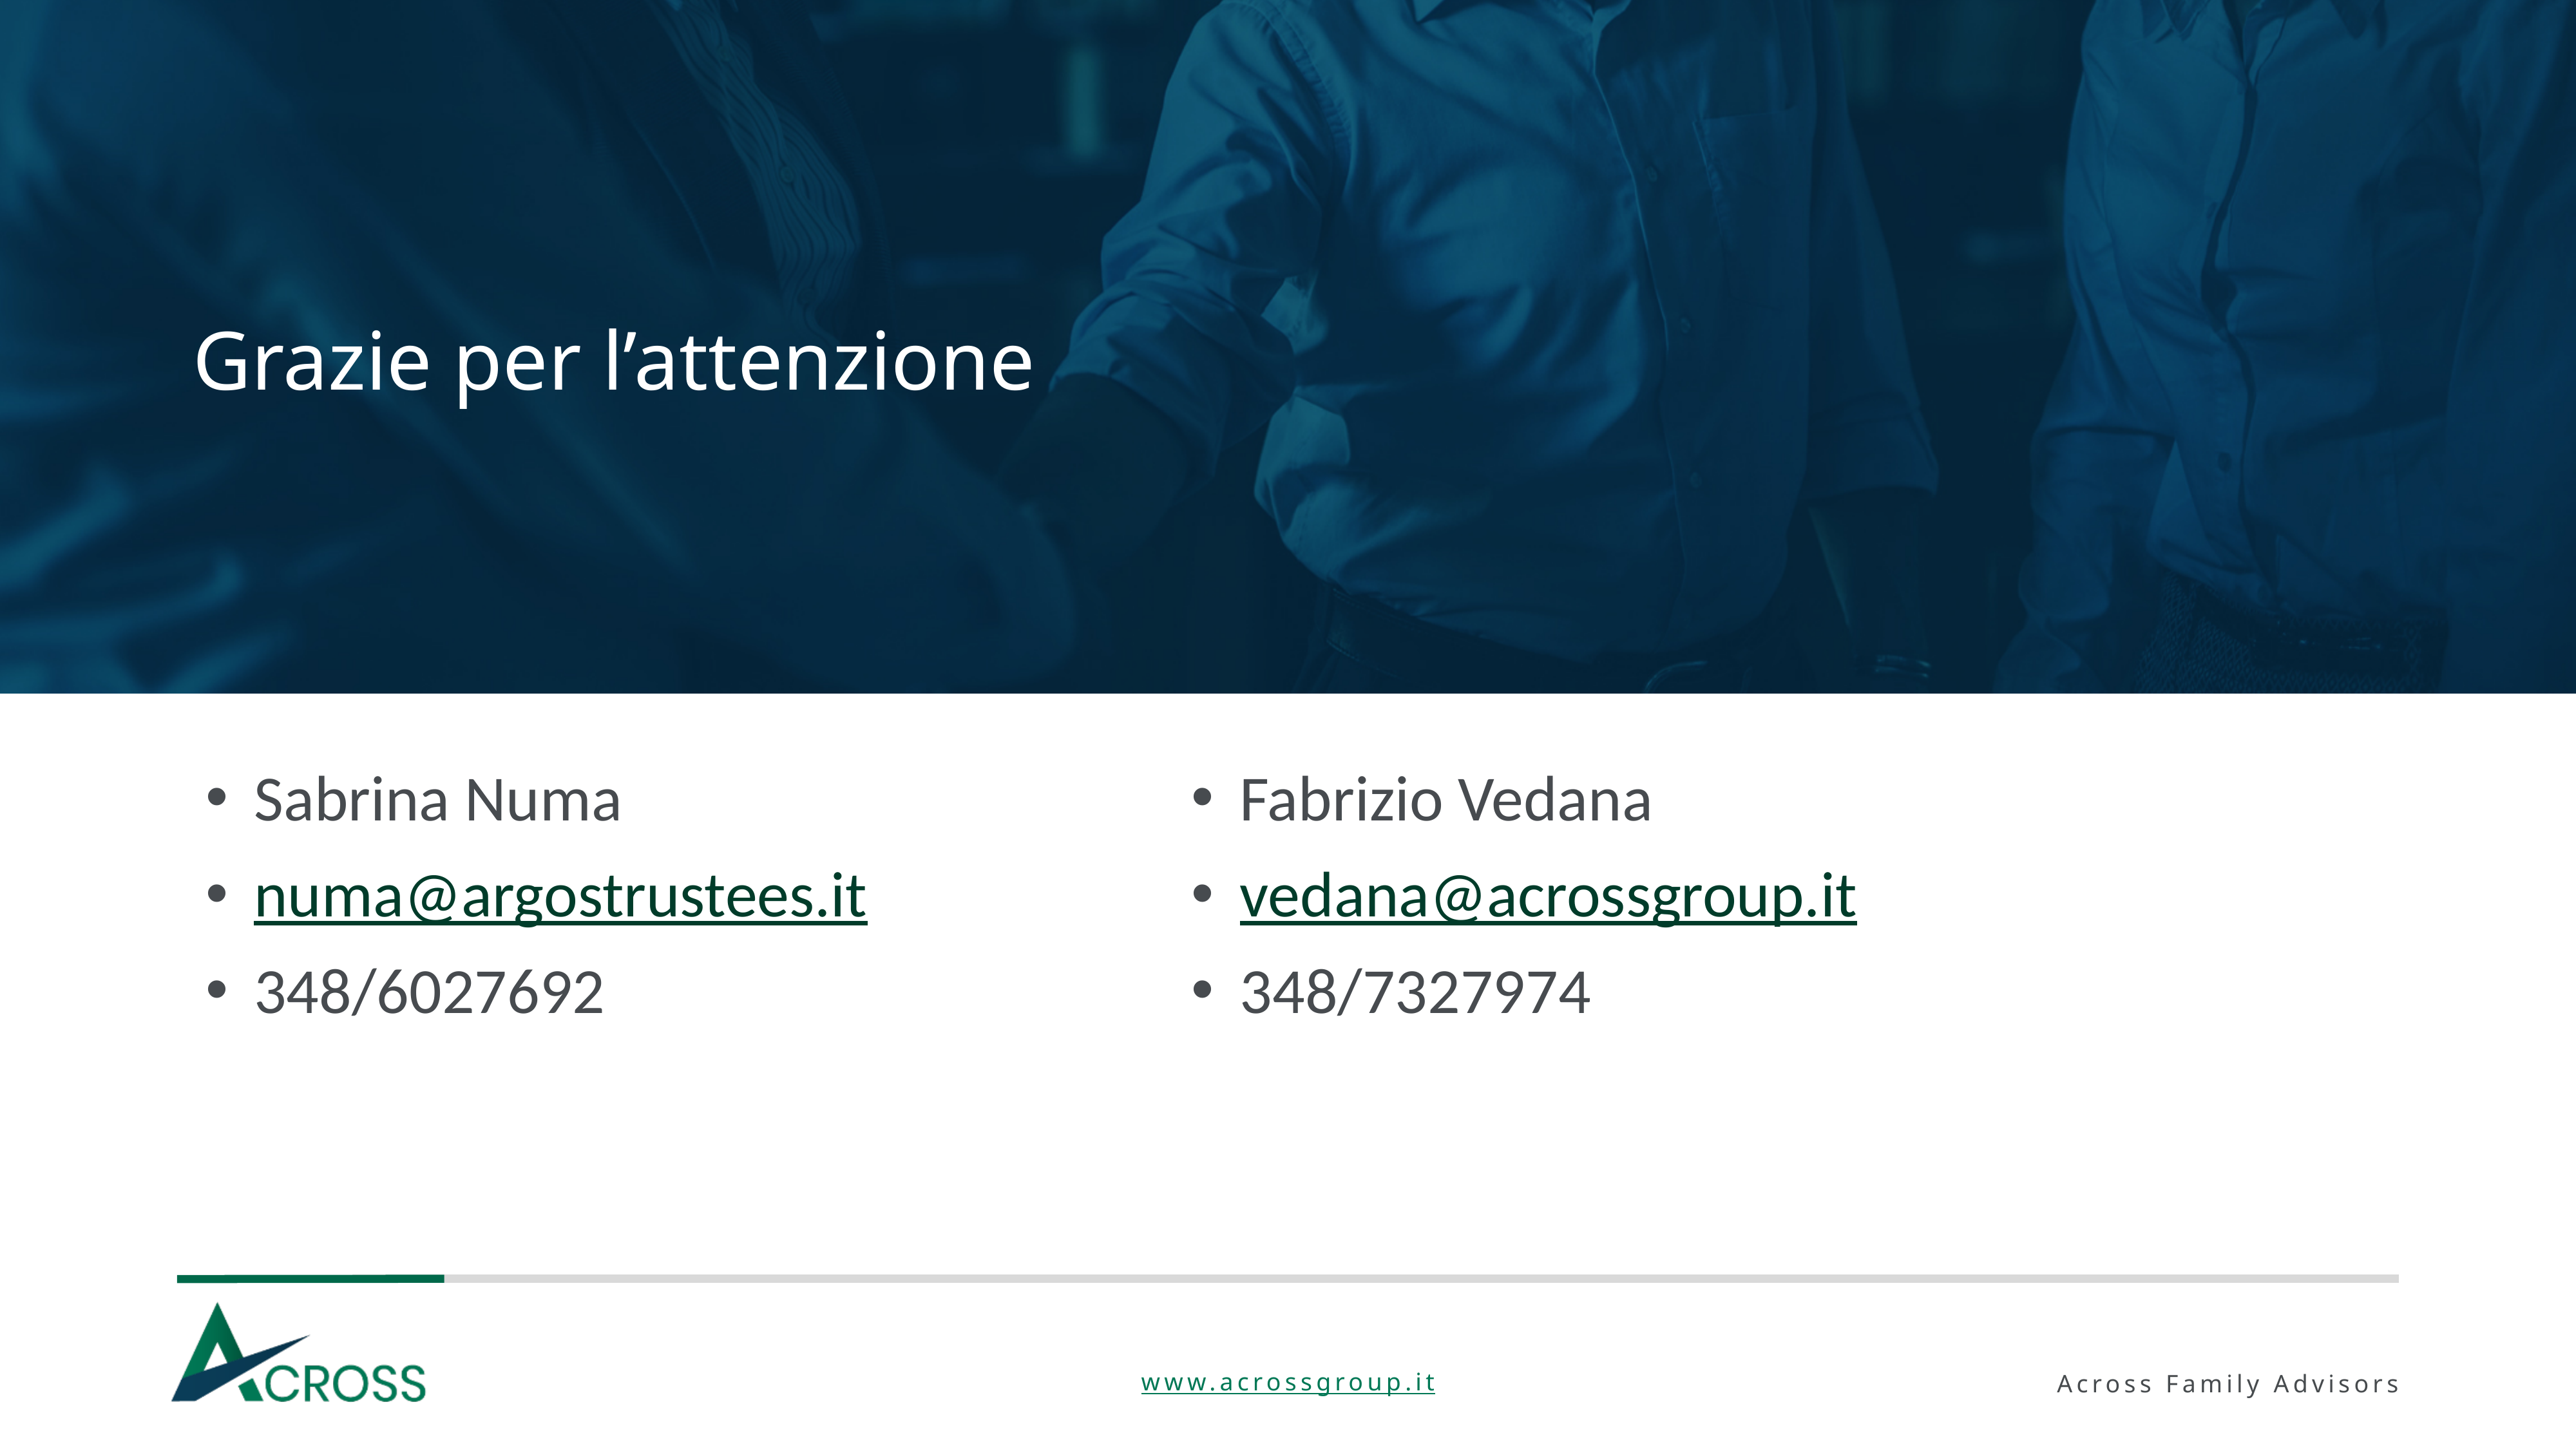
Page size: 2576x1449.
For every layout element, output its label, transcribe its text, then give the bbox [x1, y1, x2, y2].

text_box Fabrizio Vedana vedana@acrossgroup.it 348/7327974 [1172, 755, 1952, 1204]
list Sabrina Numa numa@argostrustees.it 348/6027692 [186, 755, 966, 1204]
picture [153, 1279, 444, 1425]
picture [0, 0, 2576, 694]
